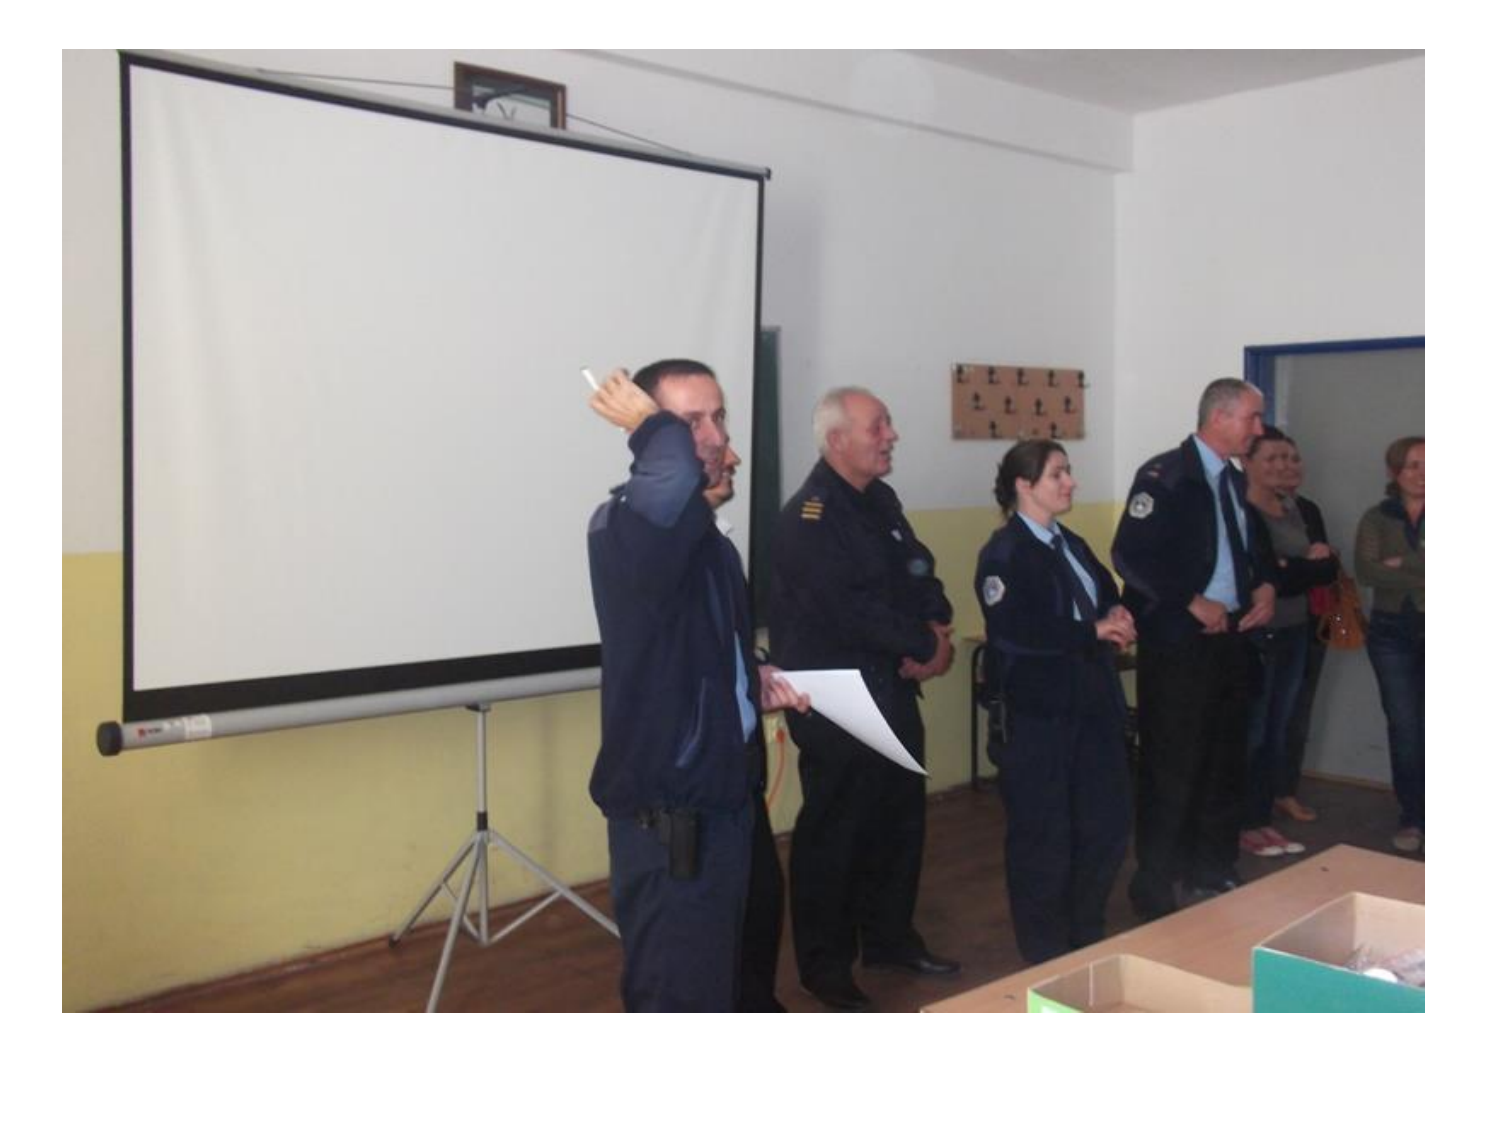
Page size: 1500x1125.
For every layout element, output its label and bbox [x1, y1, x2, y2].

picture [62, 49, 1426, 1013]
